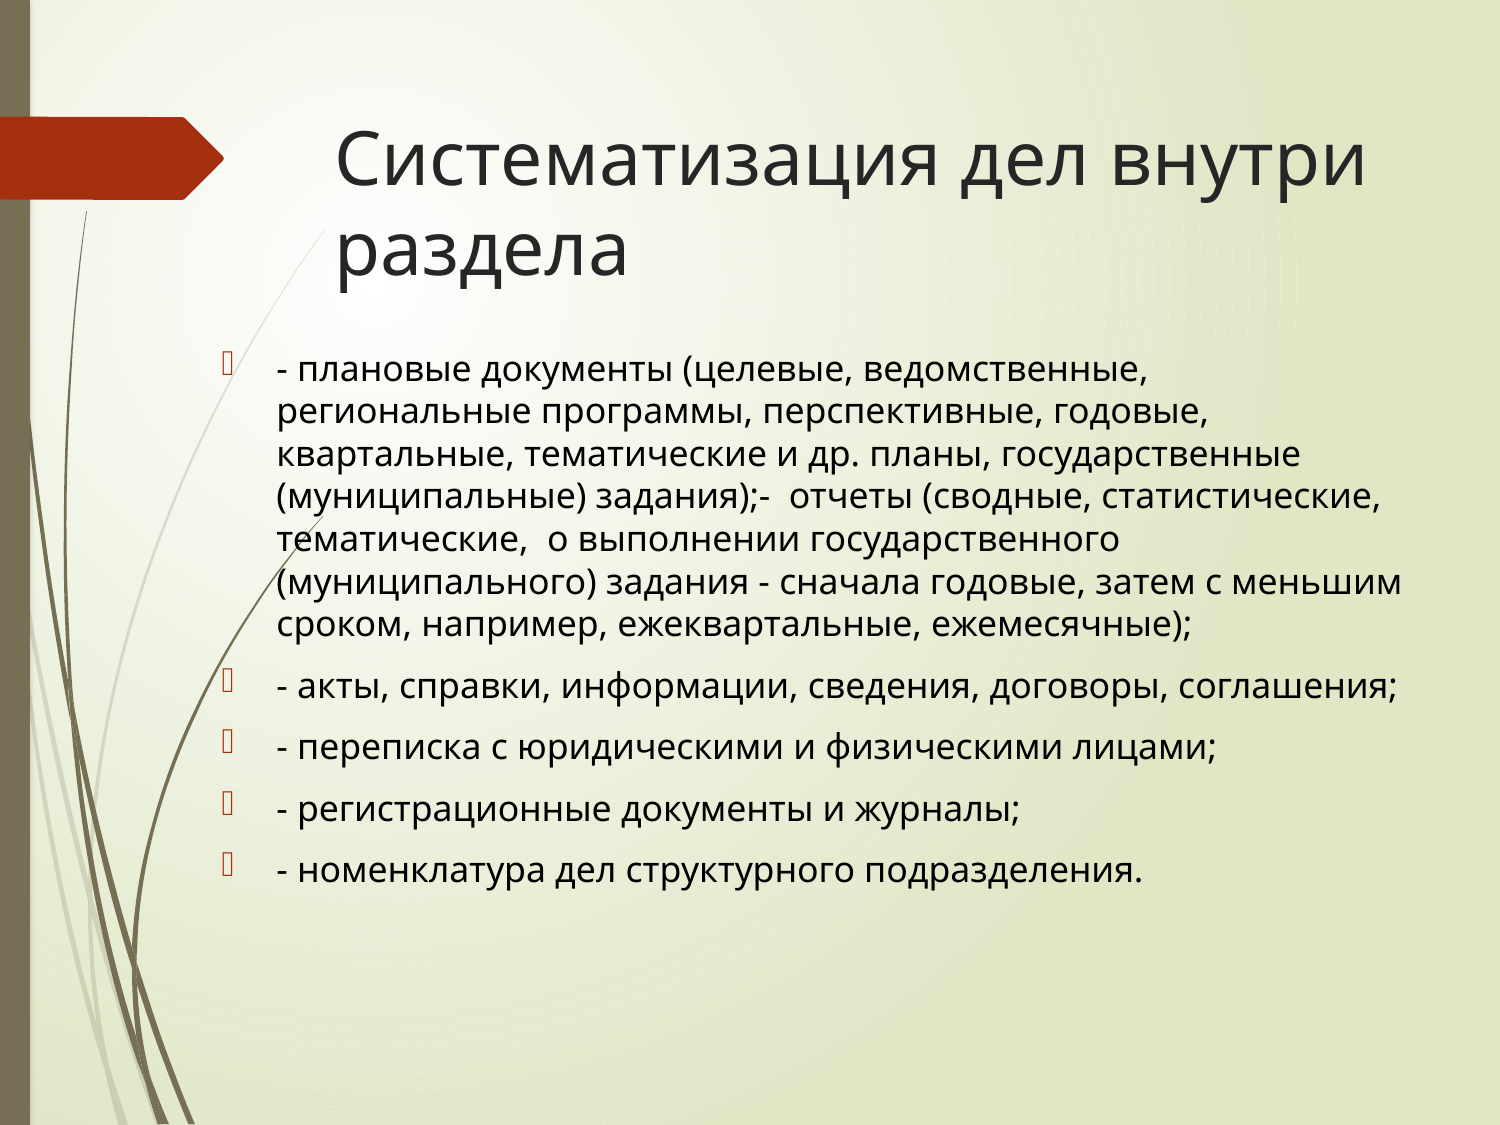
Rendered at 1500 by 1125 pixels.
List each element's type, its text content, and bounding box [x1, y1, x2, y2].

title Систематизация дел внутри раздела [319, 102, 1400, 313]
list - плановые документы (целевые, ведомственные, региональные программы, перспективные, годовые, квартальные, тематические и др. планы, государственные (муниципальные) задания);- отчеты (сводные, статистические, тематические, о выполнении государственного (муниципального) задания - сначала годовые, затем с меньшим сроком, например, ежеквартальные, ежемесячные); - акты, справки, информации, сведения, договоры, соглашения; - переписка с юридическими и физическими лицами; - регистрационные документы и журналы; - номенклатура дел структурного подразделения. [206, 338, 1424, 1000]
